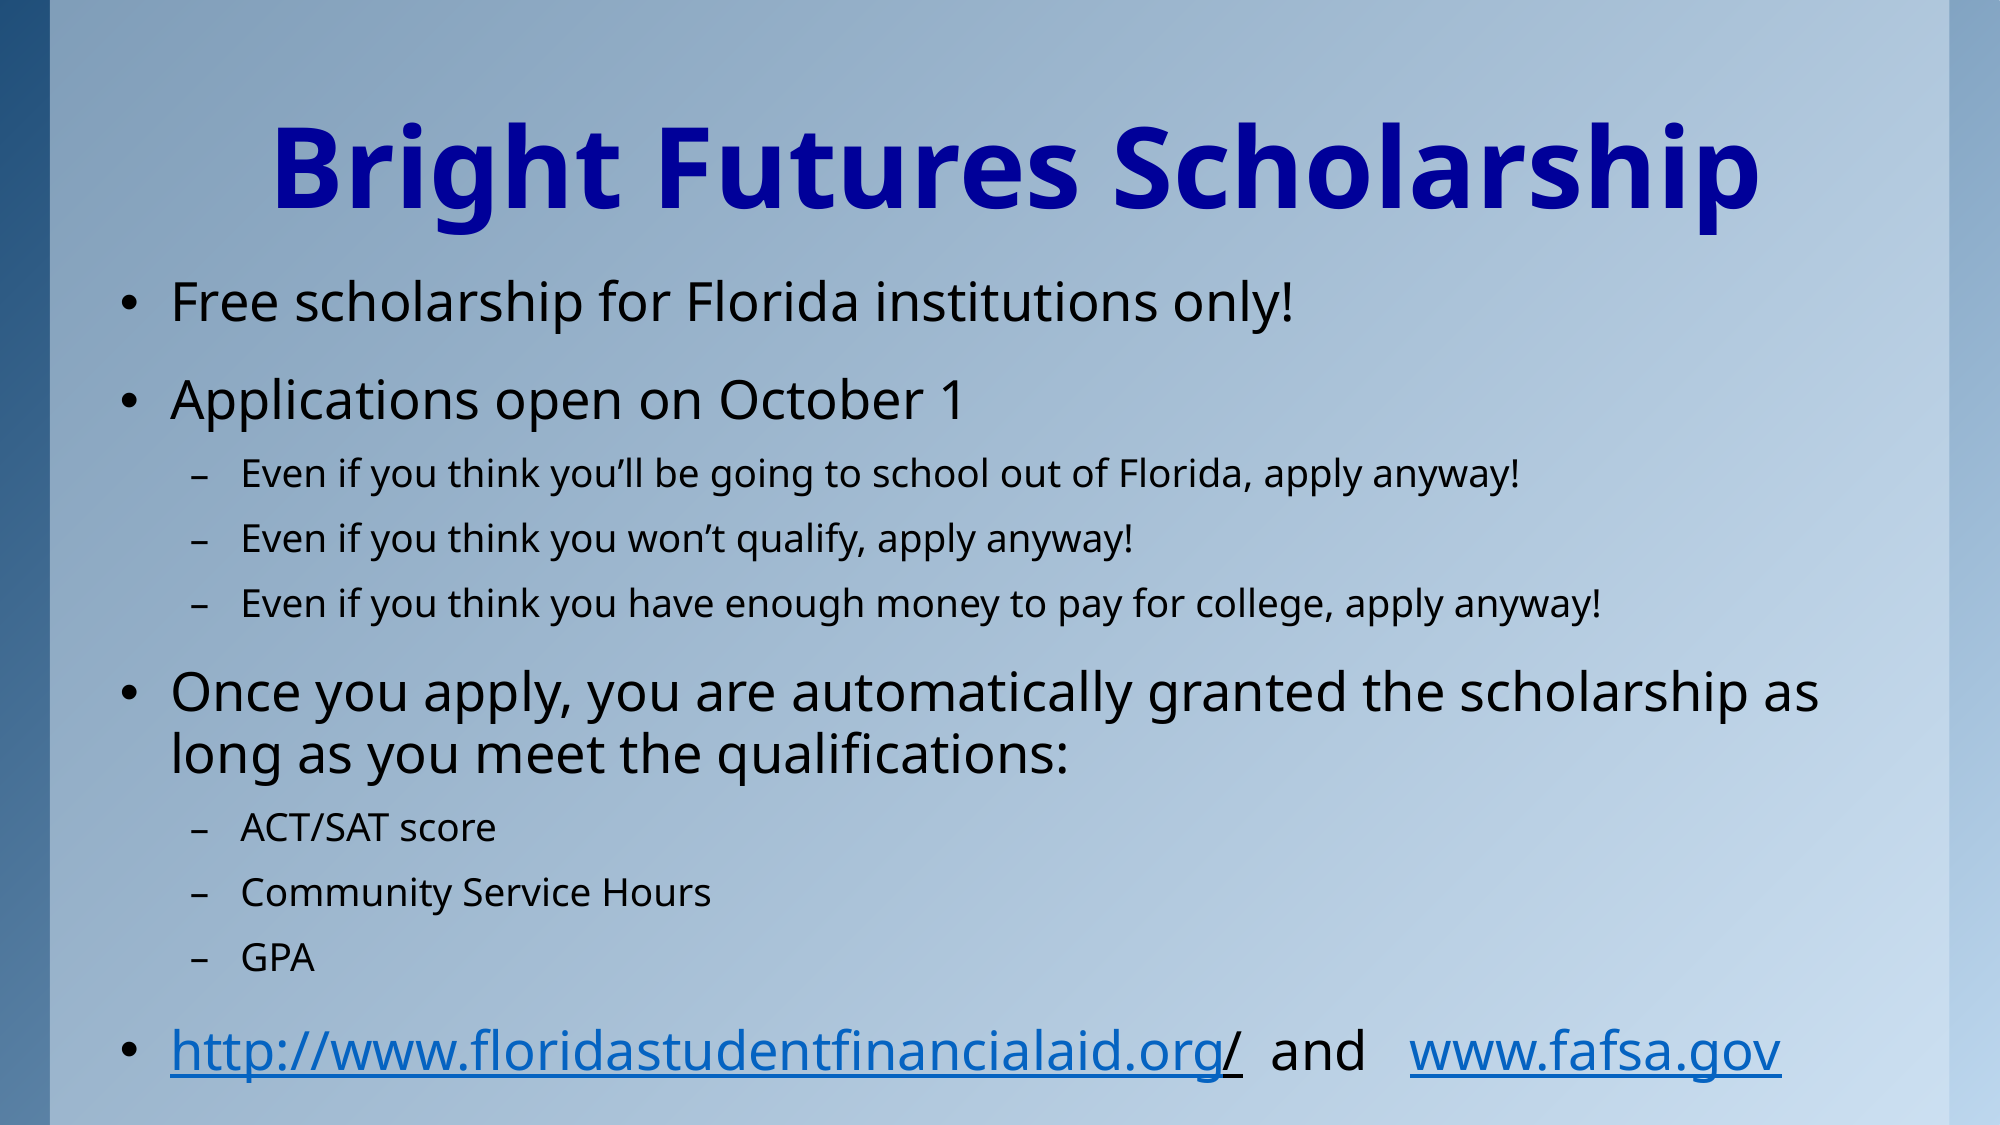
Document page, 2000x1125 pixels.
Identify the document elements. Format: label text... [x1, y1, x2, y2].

list Free scholarship for Florida institutions only! Applications open on October 1 Even if you think you’ll be going to school out of Florida, apply anyway! Even if you think you won’t qualify, apply anyway! Even if you think you have enough money to pay for college, apply anyway! Once you apply, you are automatically granted the scholarship as long as you meet the qualifications: ACT/SAT score Community Service Hours GPA http://www.floridastudentfinancialaid.org/ and www.fafsa.gov [99, 262, 1900, 1113]
title Bright Futures Scholarship [183, 12, 1850, 242]
